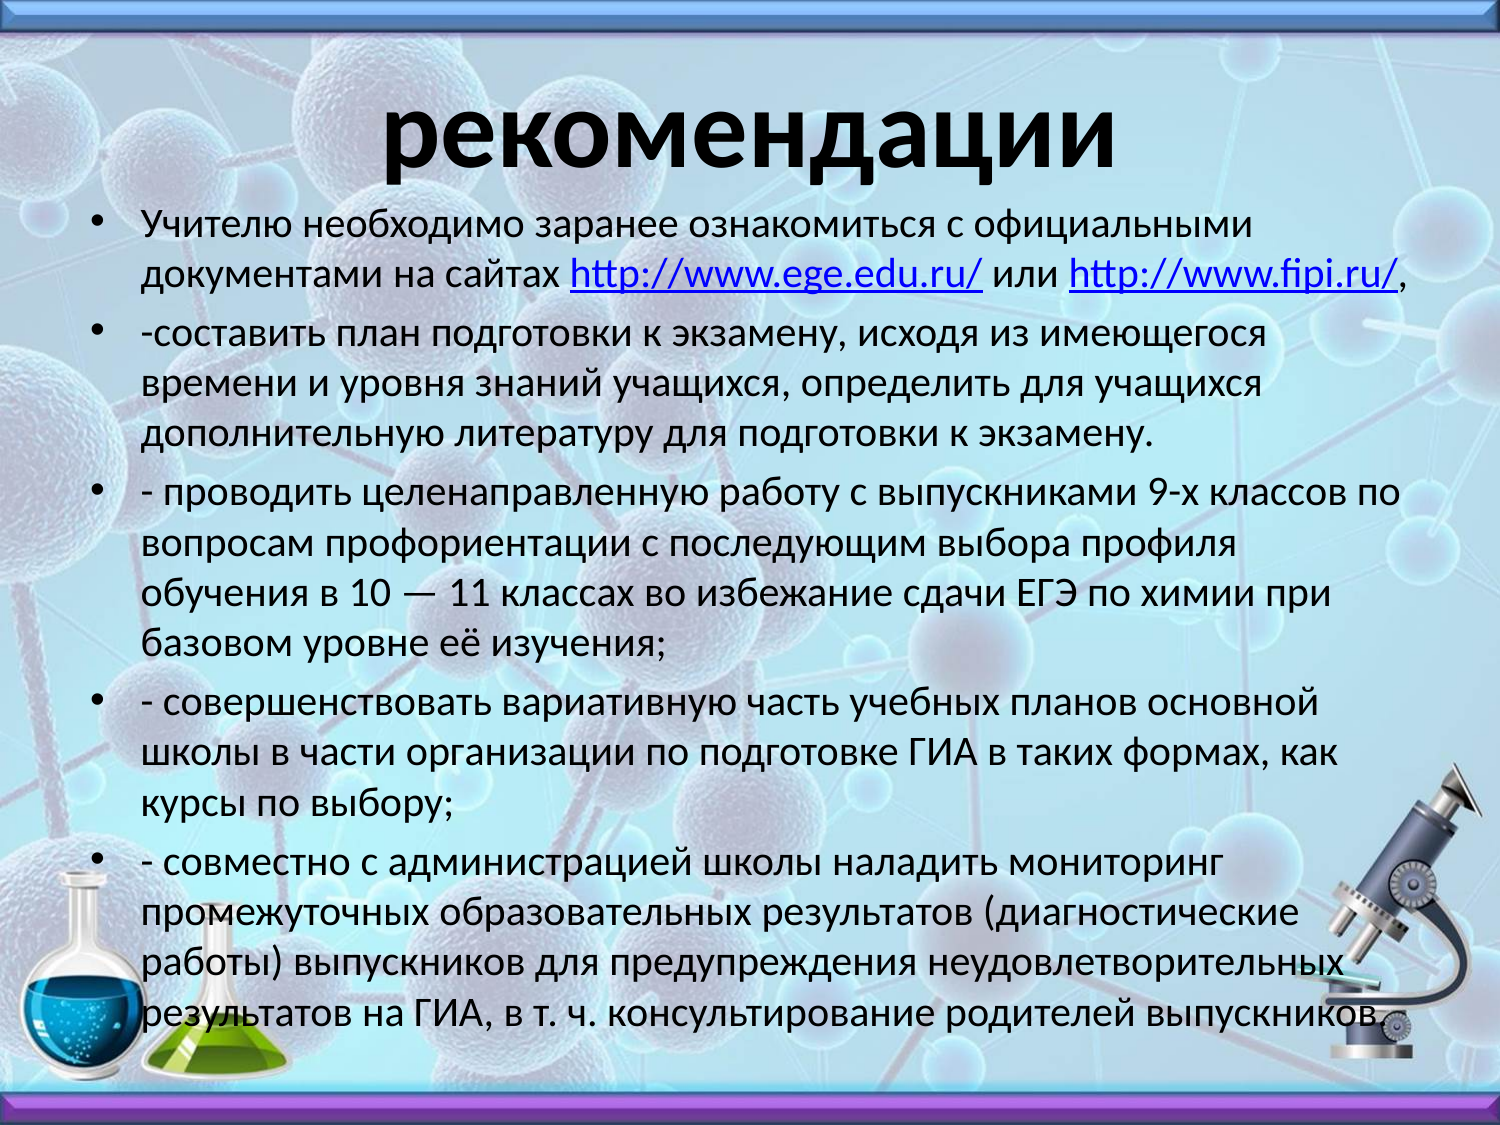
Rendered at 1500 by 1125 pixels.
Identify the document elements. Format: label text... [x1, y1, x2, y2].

picture [0, 0, 1500, 1125]
title рекомендации [75, 45, 1425, 187]
list Учителю необходимо заранее ознакомиться с официальными документами на сайтах http://www.ege.edu.ru/ или http://www.fipi.ru/, -составить план подготовки к экзамену, исходя из имеющегося времени и уровня знаний учащихся, определить для учащихся дополнительную литературу для подготовки к экзамену. - проводить целенаправленную работу с выпускниками 9-х классов по вопросам профориентации с последующим выбора профиля обучения в 10 — 11 классах во избежание сдачи ЕГЭ по химии при базовом уровне её изучения; - совершенствовать вариативную часть учебных планов основной школы в части организации по подготовке ГИА в таких формах, как курсы по выбору; - совместно с администрацией школы наладить мониторинг промежуточных образовательных результатов (диагностические работы) выпускников для предупреждения неудовлетворительных результатов на ГИА, в т. ч. консультирование родителей выпускников. [75, 187, 1425, 1063]
